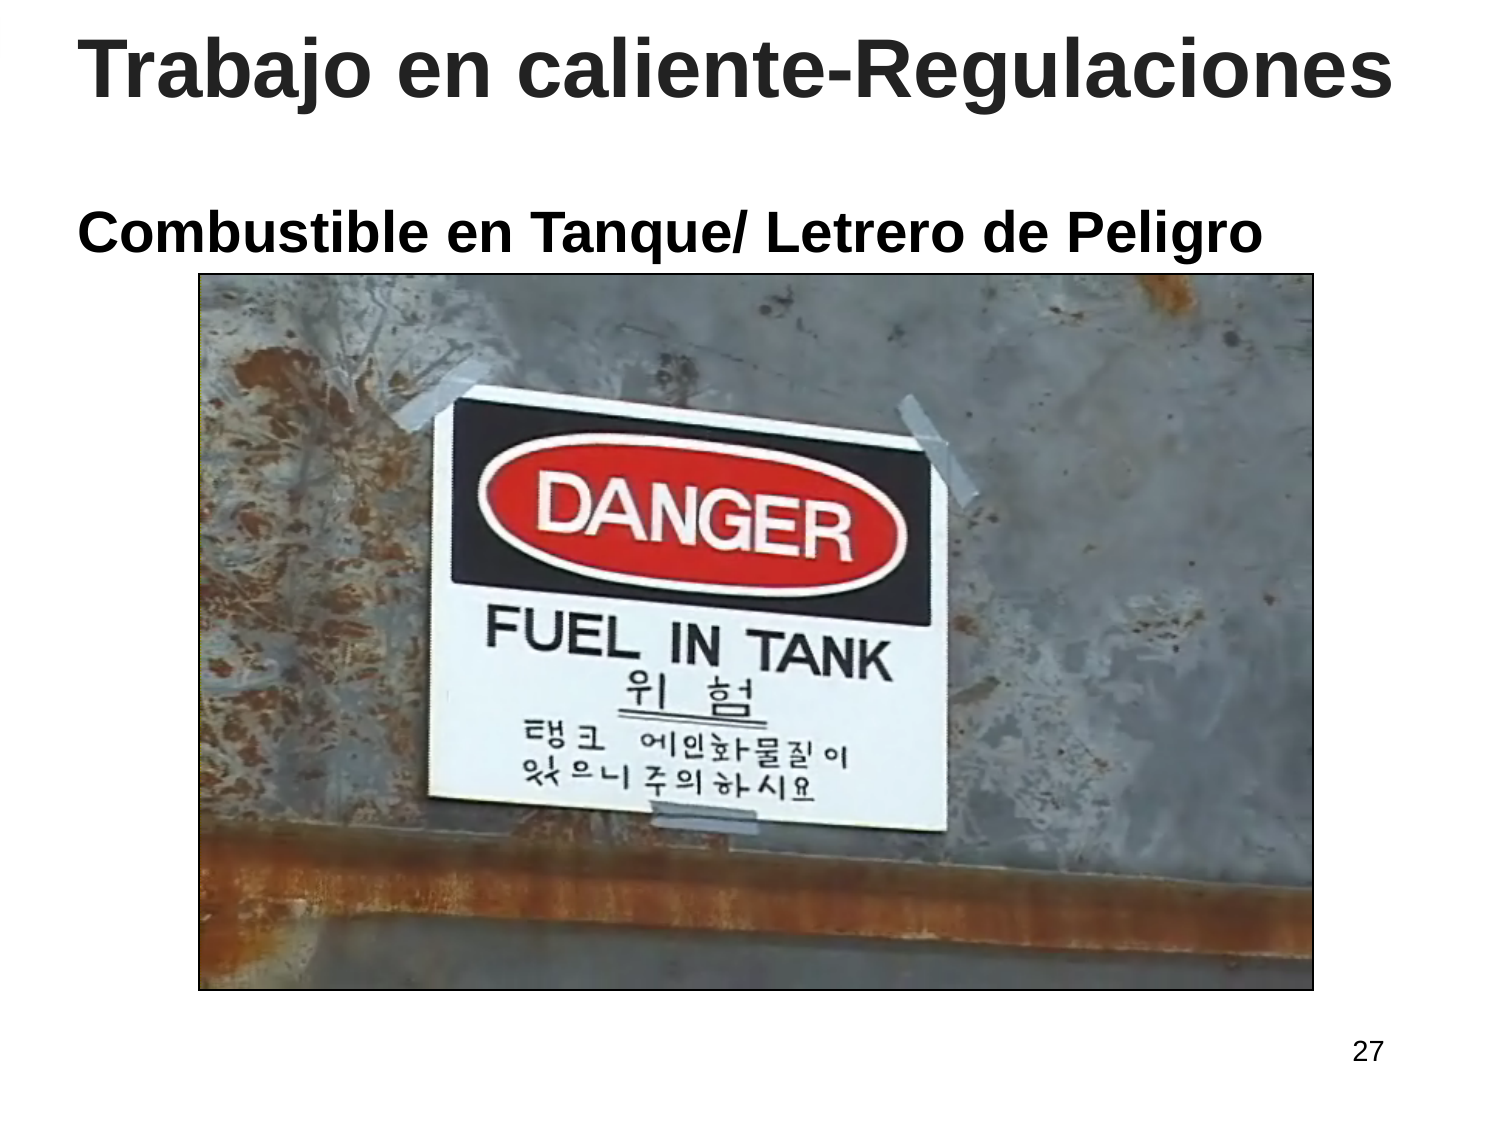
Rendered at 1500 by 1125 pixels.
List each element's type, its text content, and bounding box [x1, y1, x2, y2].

title Trabajo en caliente-Regulaciones Combustible en Tanque/ Letrero de Peligro [62, 45, 1425, 233]
slide_number 27 [1074, 1024, 1401, 1103]
picture [199, 274, 1313, 990]
